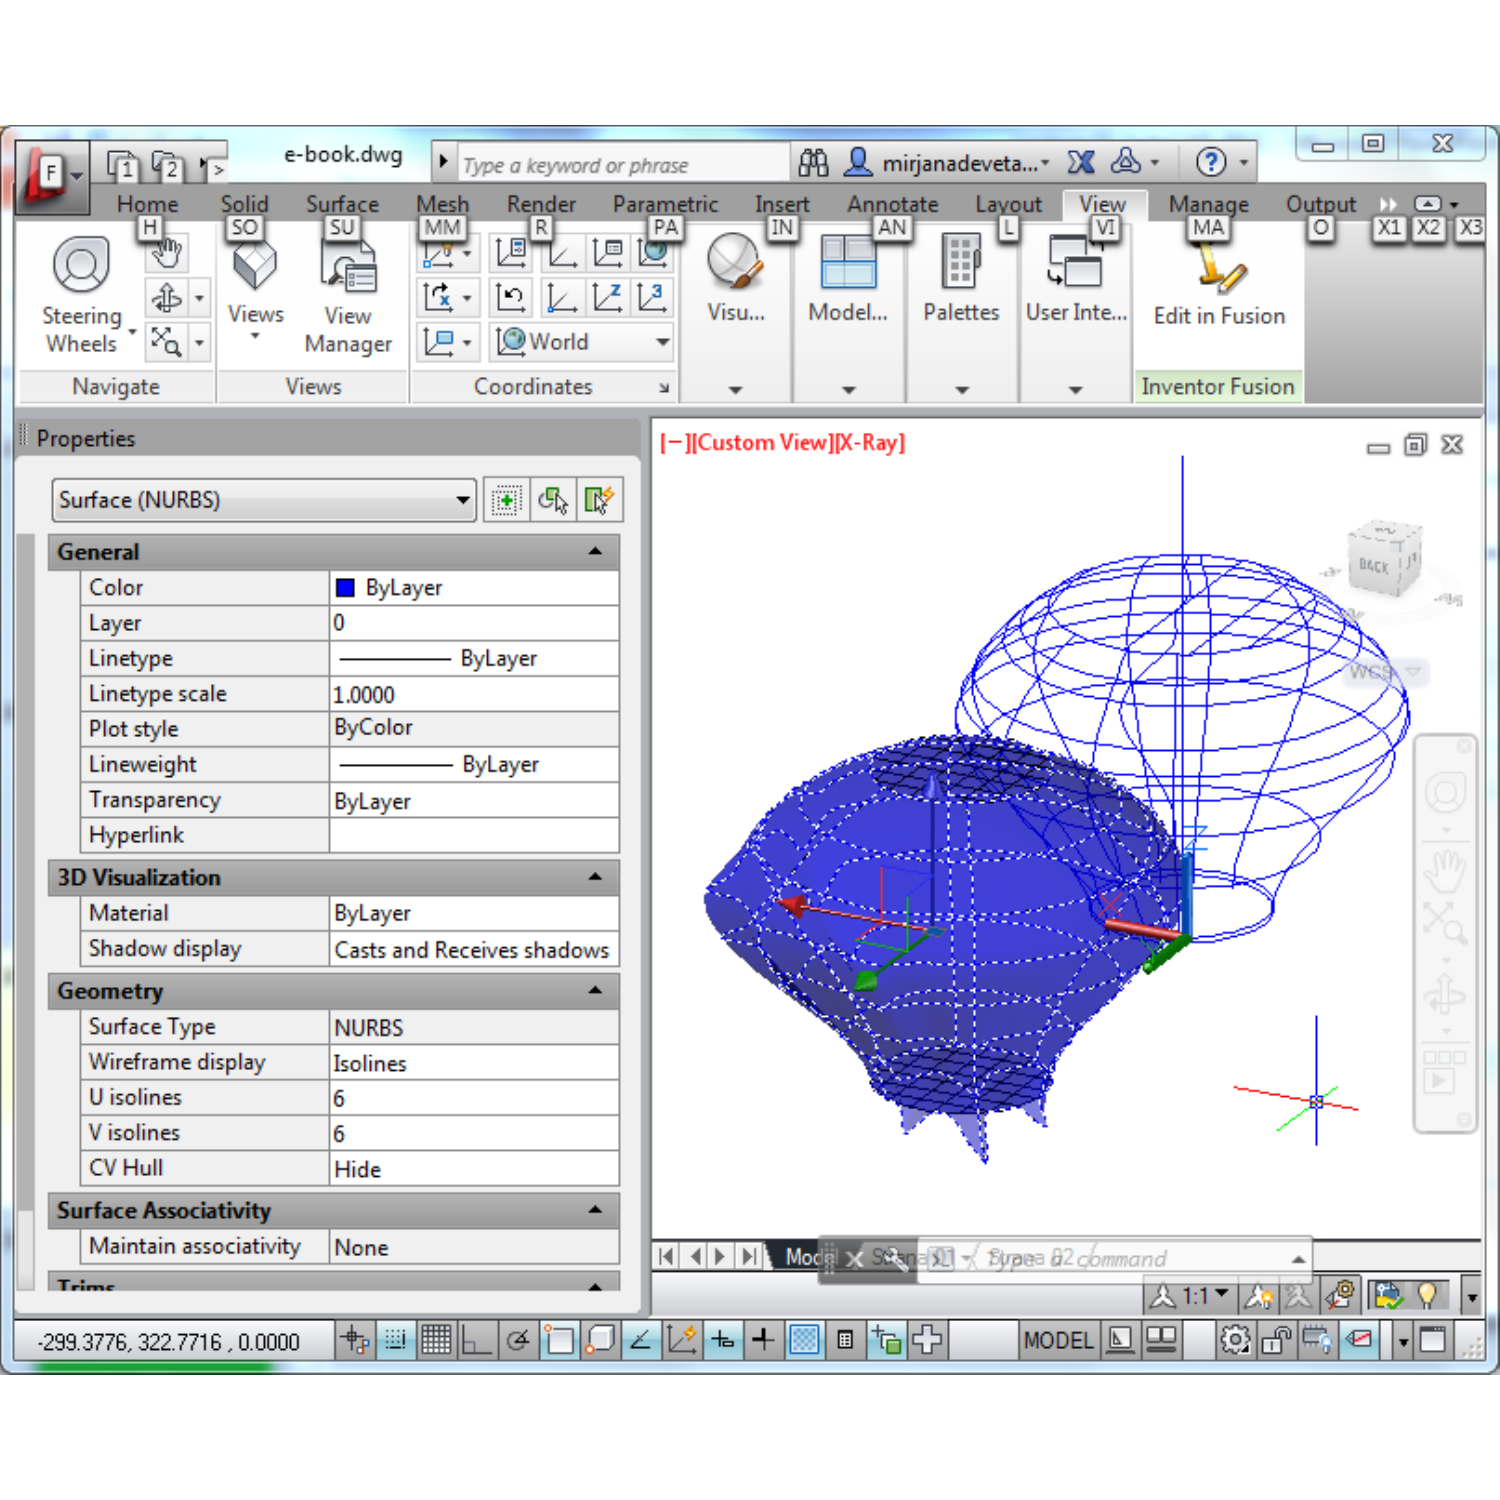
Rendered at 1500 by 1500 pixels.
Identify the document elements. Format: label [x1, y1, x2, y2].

picture [0, 125, 1500, 1375]
